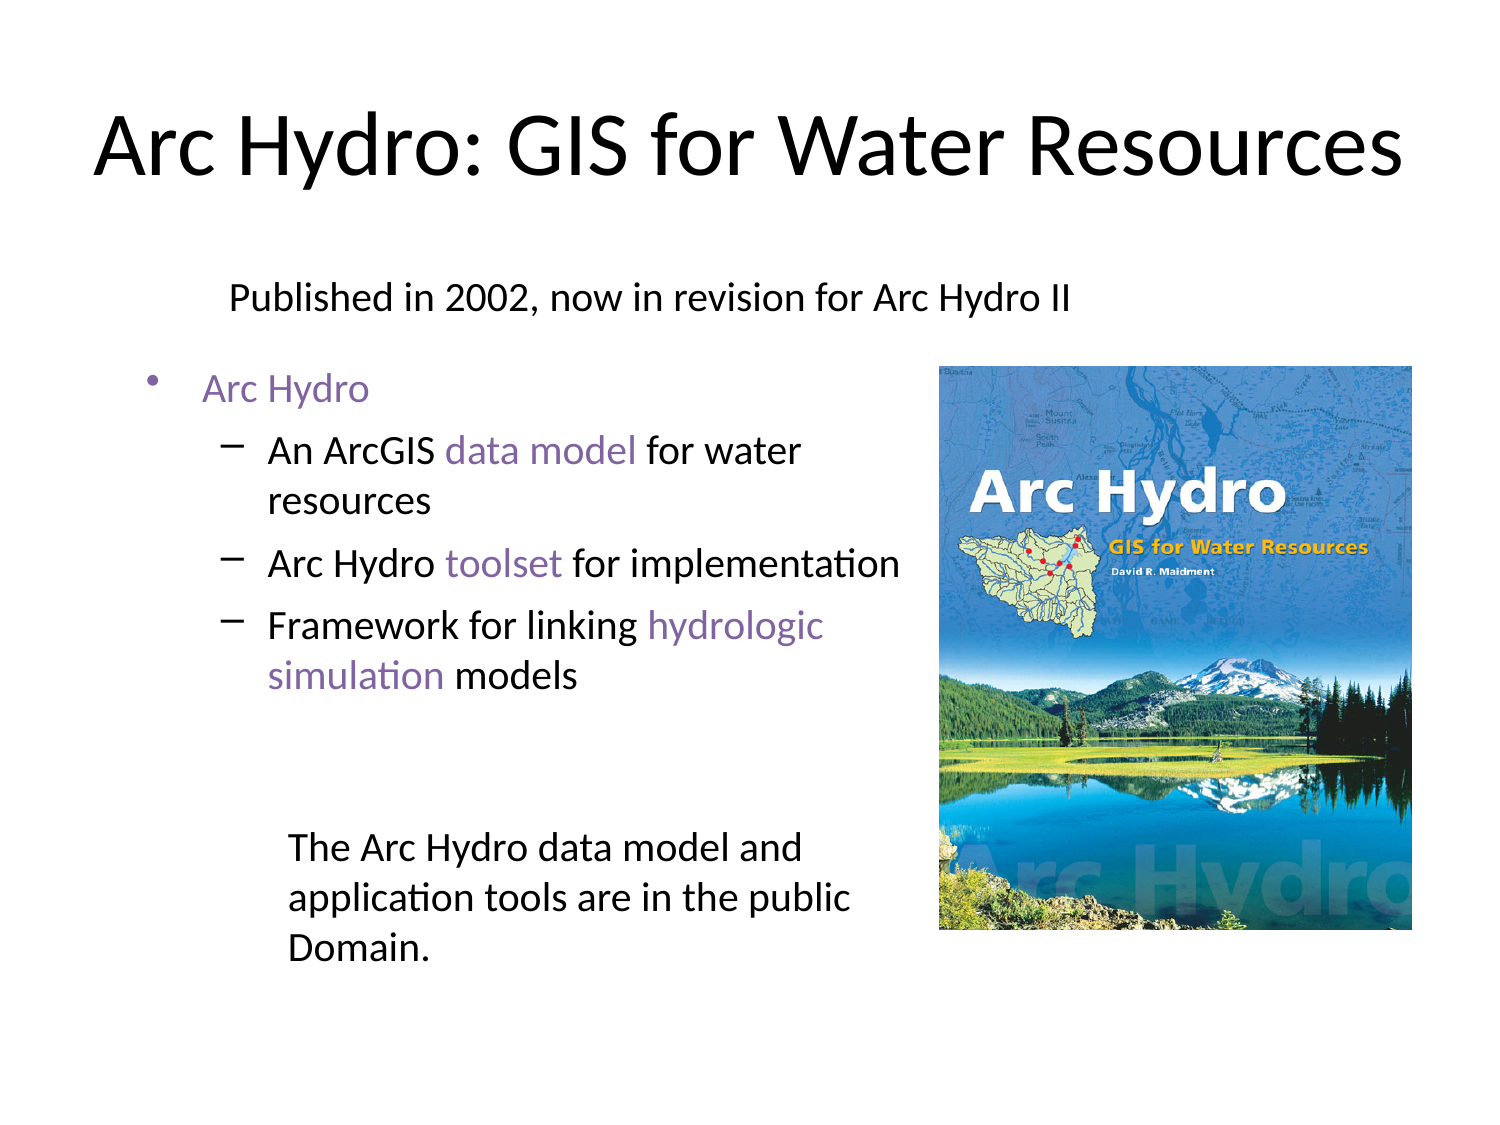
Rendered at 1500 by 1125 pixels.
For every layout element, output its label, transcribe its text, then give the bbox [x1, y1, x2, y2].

text_box Published in 2002, now in revision for Arc Hydro II [214, 262, 1088, 328]
text_box The Arc Hydro data model and application tools are in the public Domain. [273, 812, 867, 978]
picture [939, 366, 1412, 820]
title Arc Hydro: GIS for Water Resources [75, 45, 1425, 233]
text_box Arc Hydro An ArcGIS data model for water resources Arc Hydro toolset for implementation Framework for linking hydrologic simulation models [131, 352, 924, 864]
picture [939, 824, 1412, 930]
